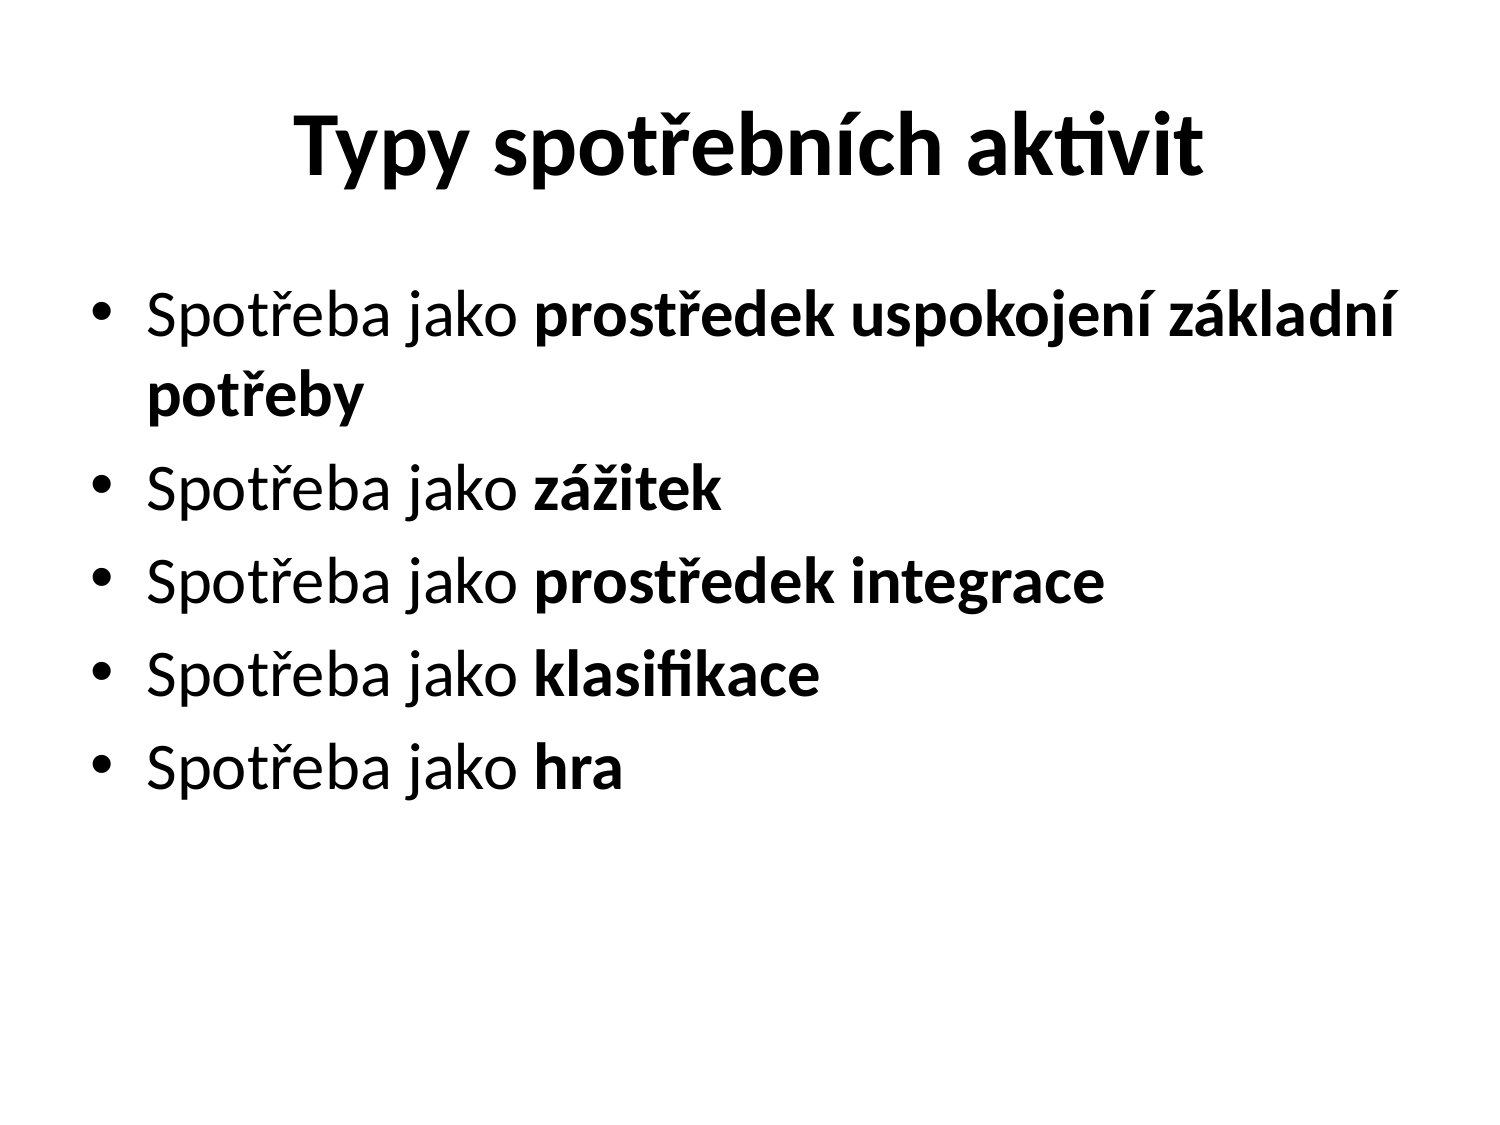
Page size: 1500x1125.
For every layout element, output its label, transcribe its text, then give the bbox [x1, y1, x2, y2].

list Spotřeba jako prostředek uspokojení základní potřeby Spotřeba jako zážitek Spotřeba jako prostředek integrace Spotřeba jako klasifikace Spotřeba jako hra [75, 262, 1425, 1005]
title Typy spotřebních aktivit [75, 45, 1425, 233]
